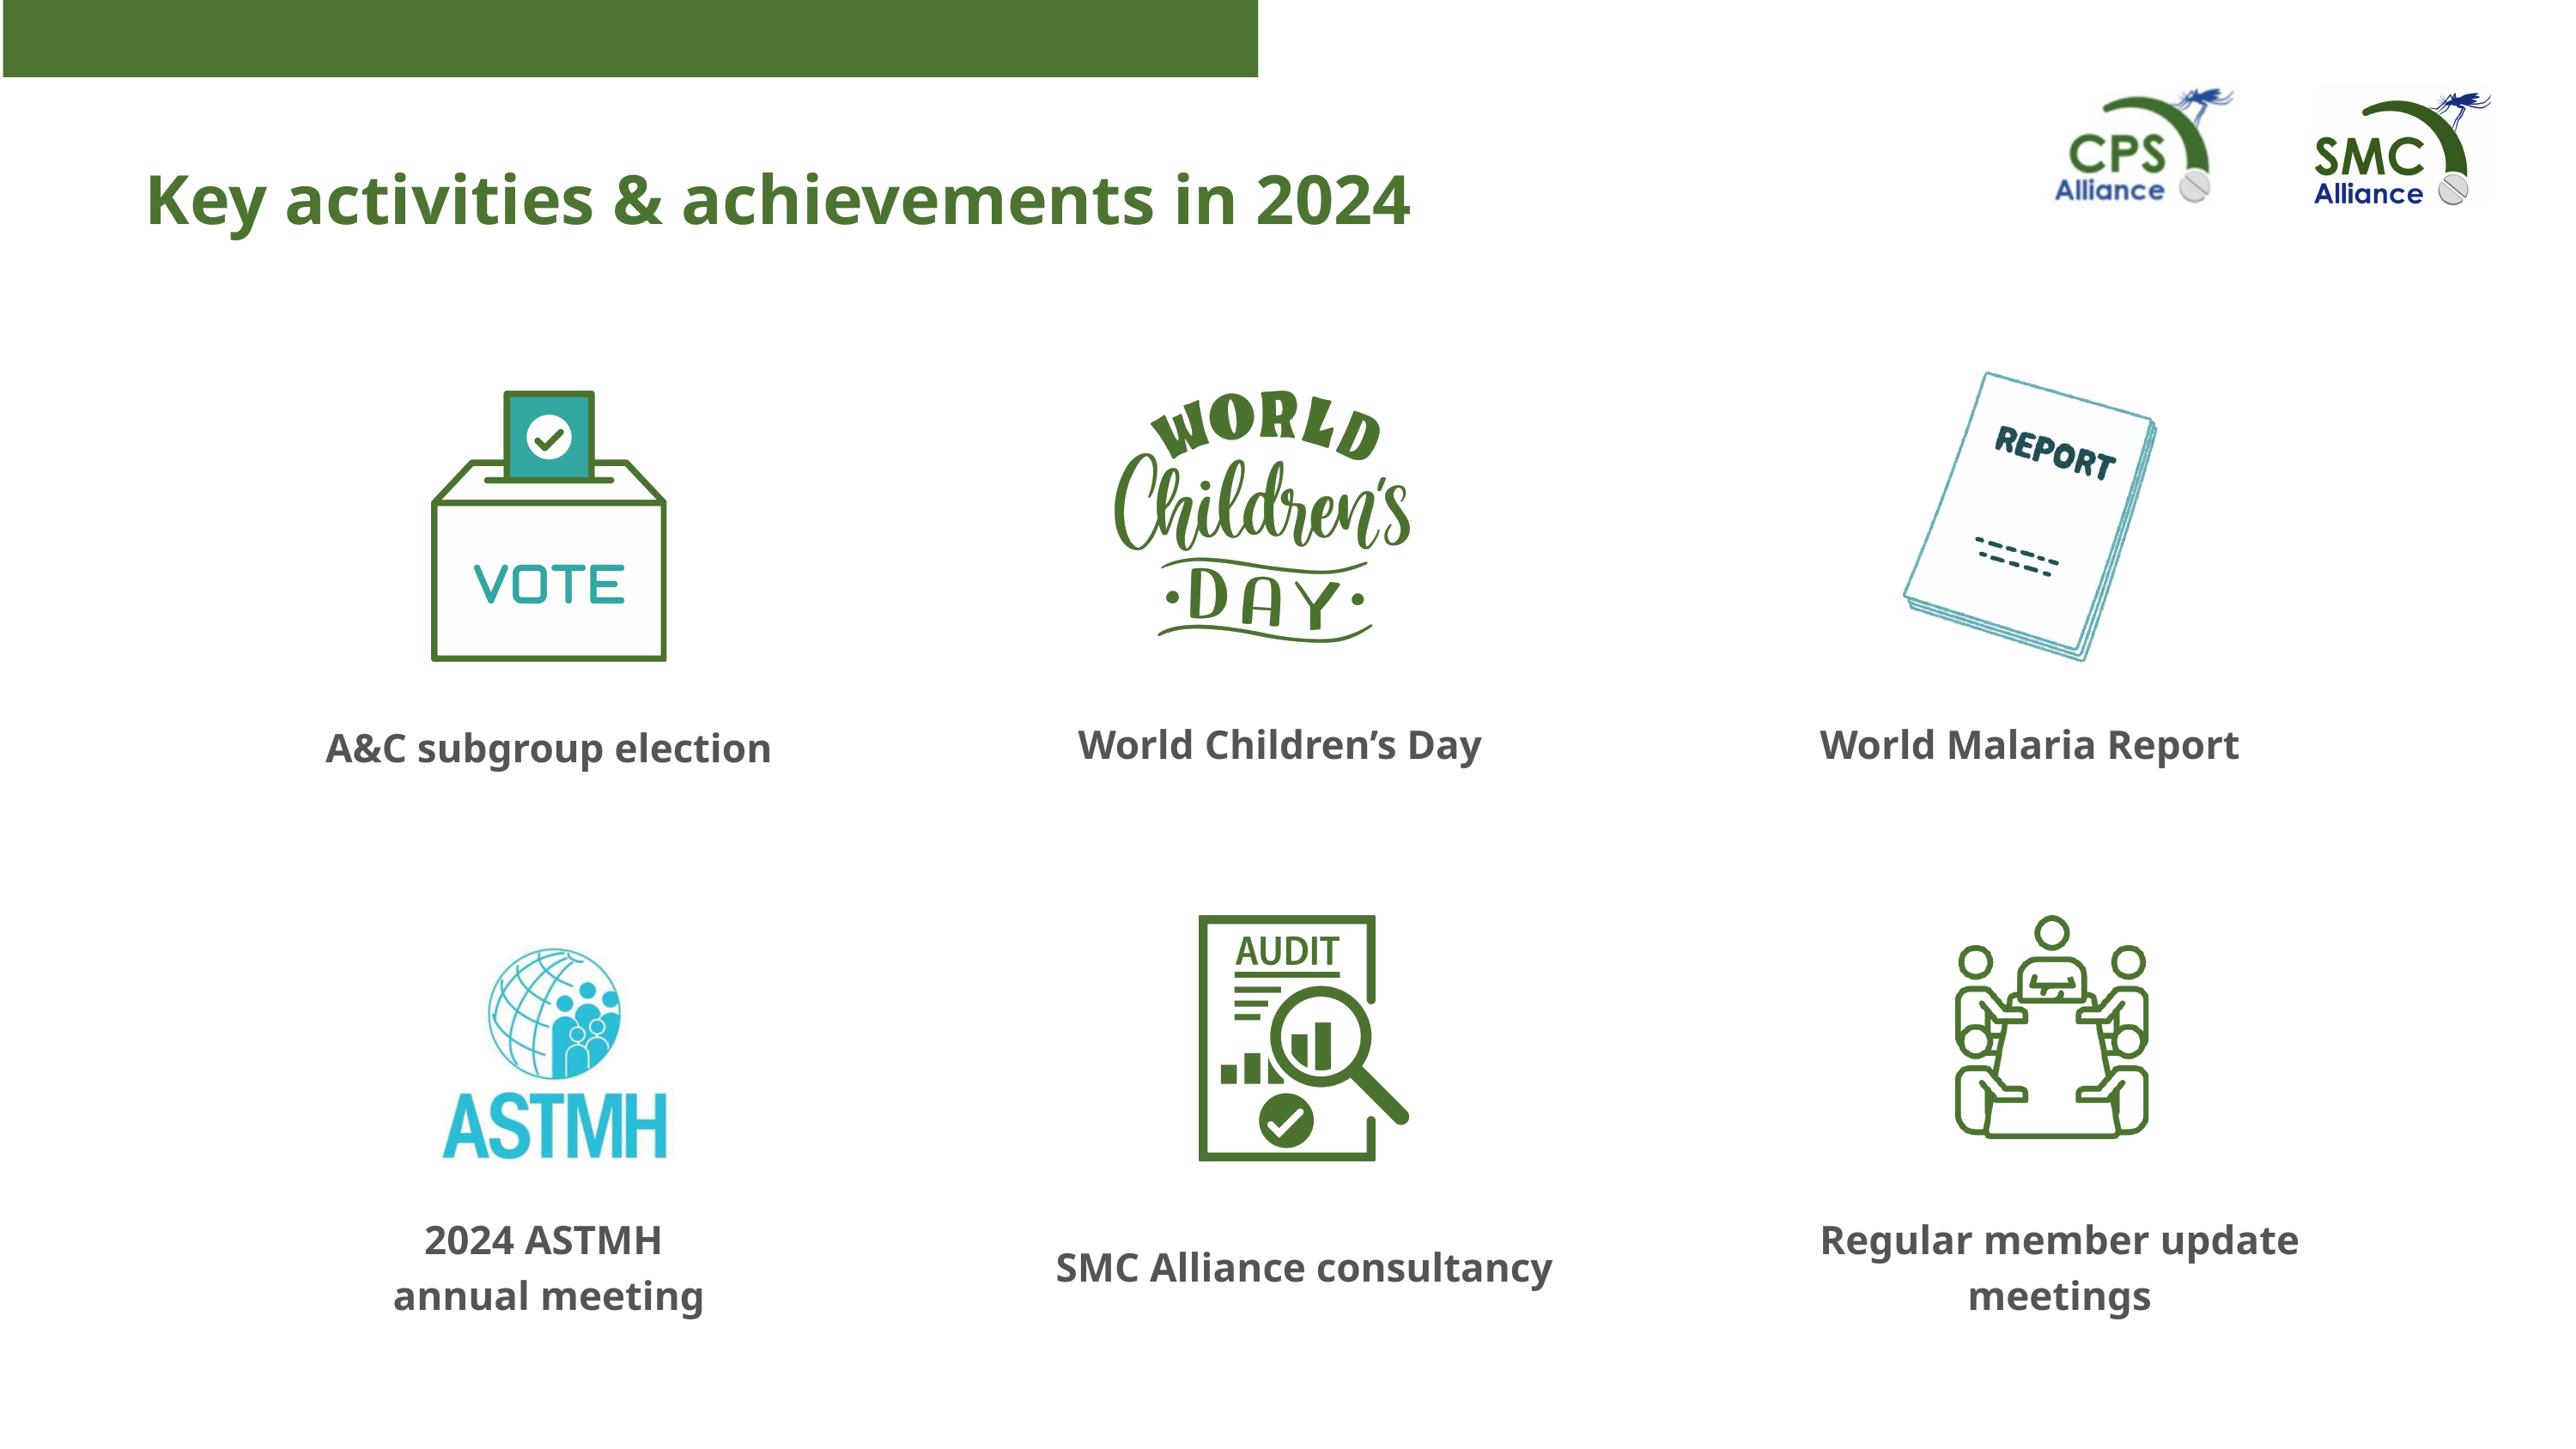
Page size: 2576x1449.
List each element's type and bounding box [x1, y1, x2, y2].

text_box [1052, 716, 1509, 781]
text_box [385, 948, 726, 1162]
text_box [1902, 371, 2158, 663]
text_box [1801, 716, 2258, 781]
text_box [1015, 1239, 1594, 1304]
text_box [1198, 915, 1410, 1162]
text_box [144, 150, 1686, 262]
text_box [284, 1211, 814, 1331]
text_box [1795, 1211, 2324, 1331]
text_box [431, 391, 667, 662]
text_box [2043, 83, 2492, 207]
text_box [1954, 915, 2149, 1139]
text_box [1113, 391, 1410, 643]
text_box [0, 0, 1261, 77]
text_box [306, 718, 793, 785]
